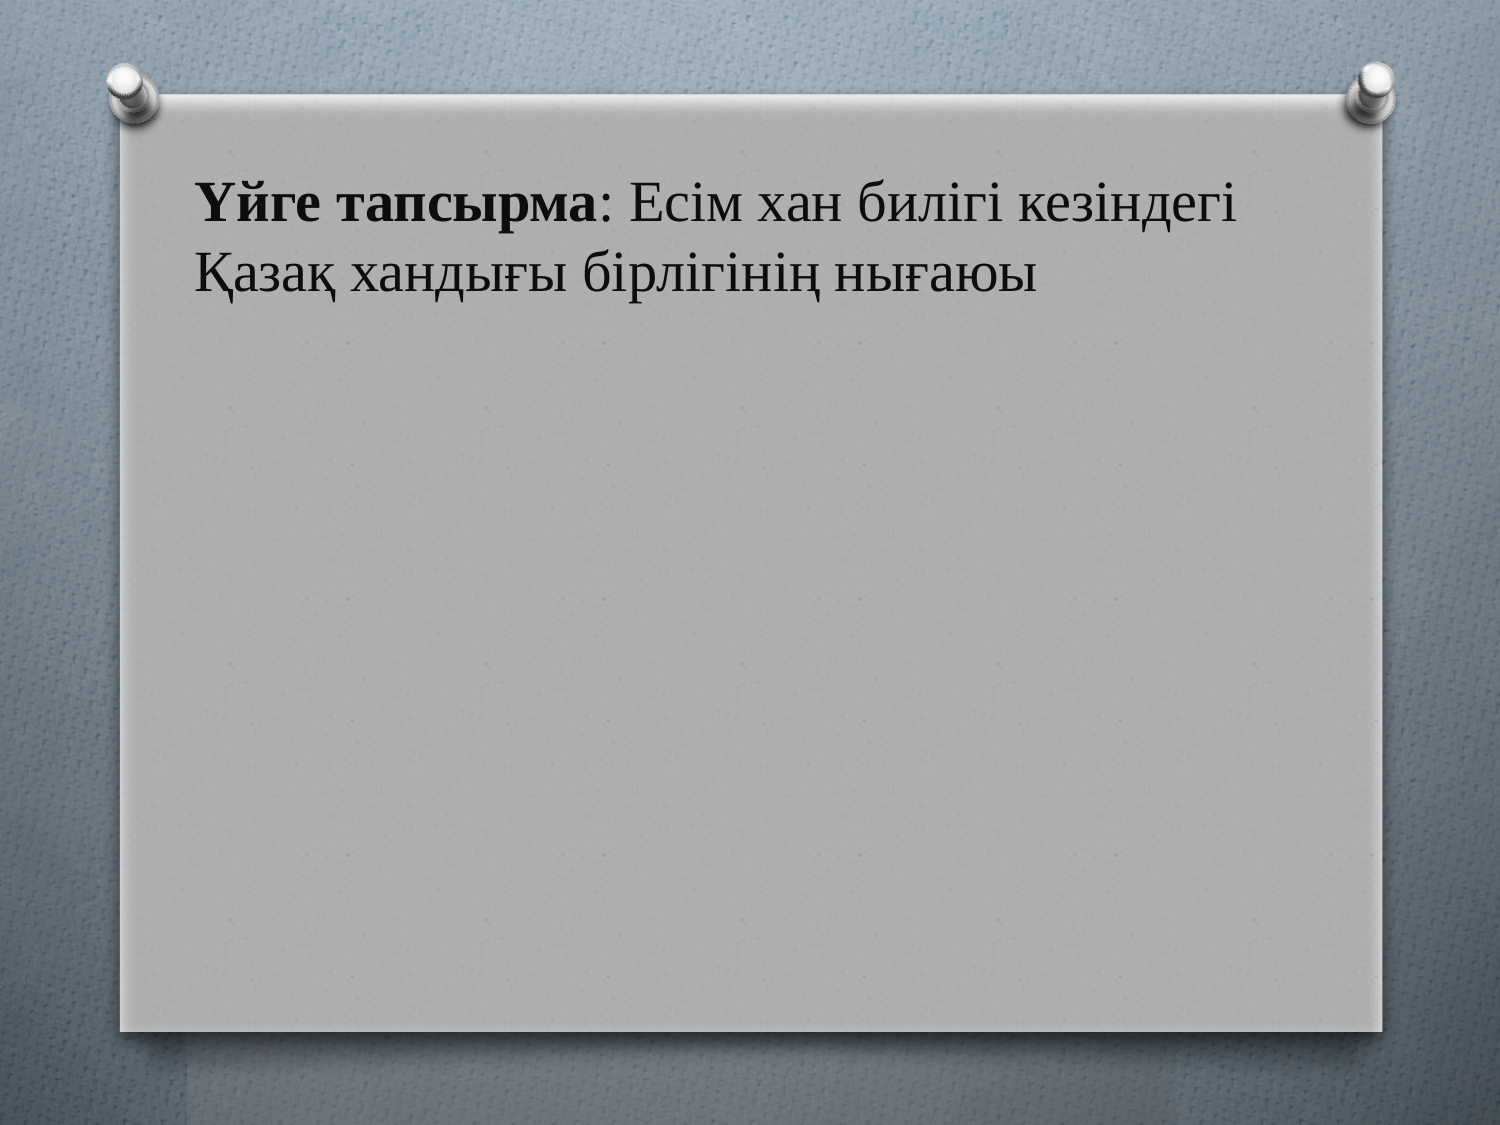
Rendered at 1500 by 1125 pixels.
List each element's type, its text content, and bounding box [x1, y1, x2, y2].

picture [1317, 35, 1439, 156]
picture [75, 29, 198, 153]
title Үйге тапсырма: Есім хан билігі кезіндегі Қазақ хандығы бірлігінің нығаюы [179, 134, 1323, 332]
